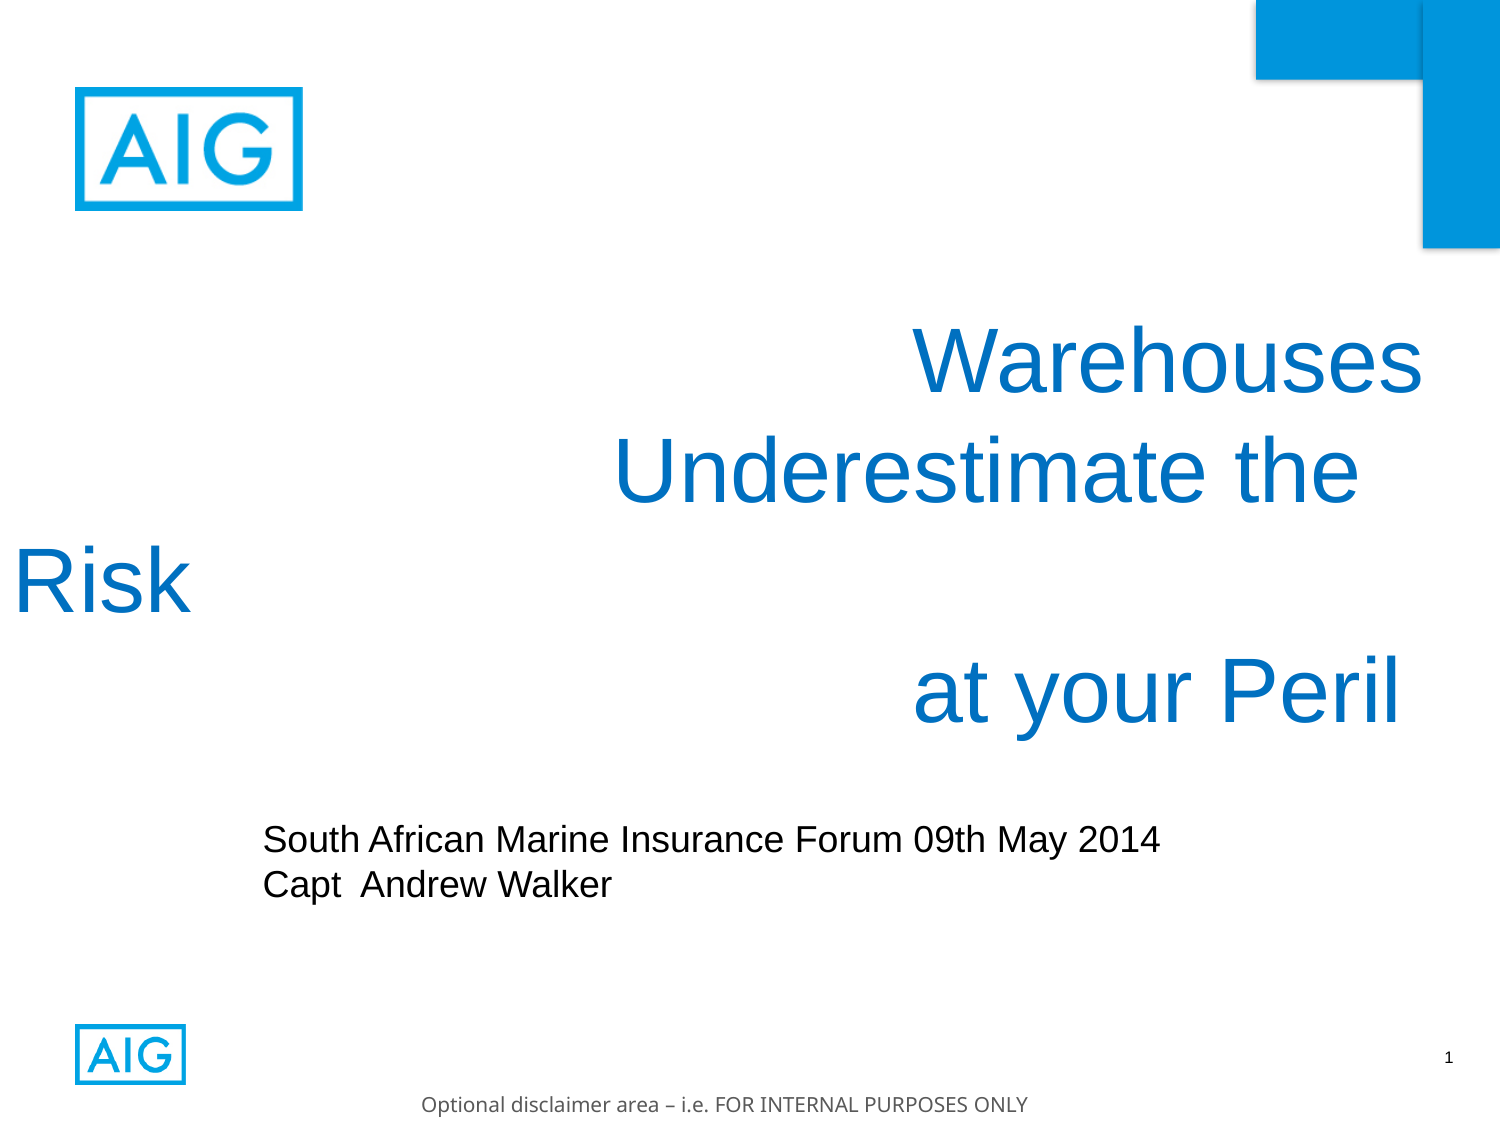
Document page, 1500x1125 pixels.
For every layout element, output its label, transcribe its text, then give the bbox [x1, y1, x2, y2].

picture [85, 97, 293, 201]
picture [80, 1030, 181, 1080]
text_box Warehouses Underestimate the Risk at your Peril [0, 293, 1500, 748]
text_box South African Marine Insurance Forum 09th May 2014 Capt Andrew Walker [247, 807, 1177, 913]
